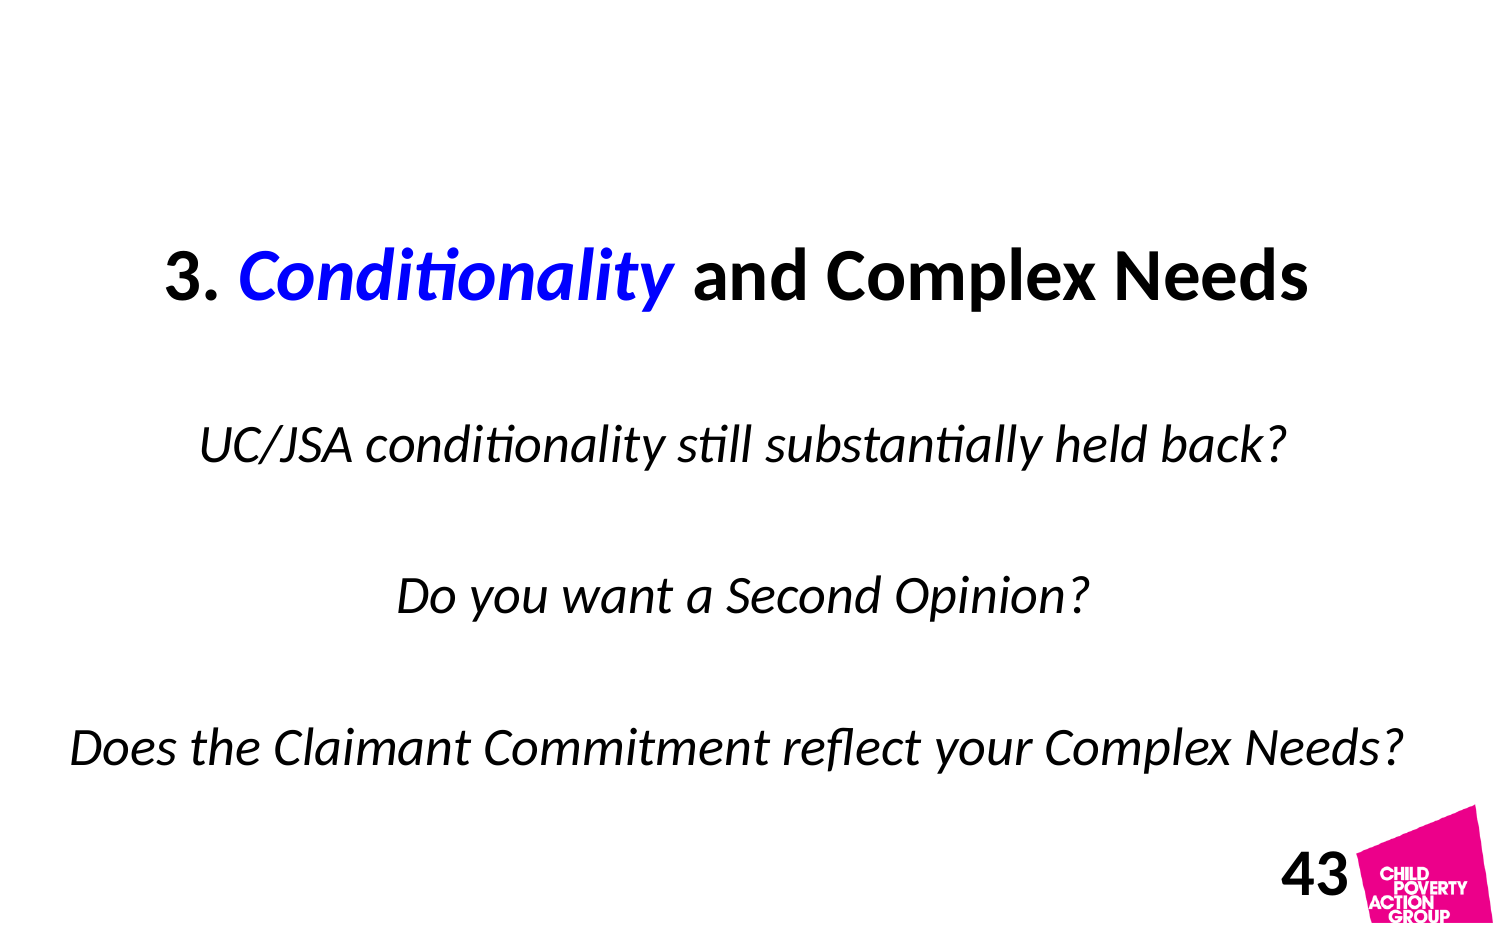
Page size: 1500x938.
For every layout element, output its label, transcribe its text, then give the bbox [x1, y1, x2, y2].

picture [1356, 804, 1493, 923]
slide_number 43 [1013, 843, 1364, 894]
list 3. Conditionality and Complex Needs UC/JSA conditionality still substantially held back? Do you want a Second Opinion? Does the Claimant Commitment reflect your Complex Needs? [27, 122, 1463, 838]
